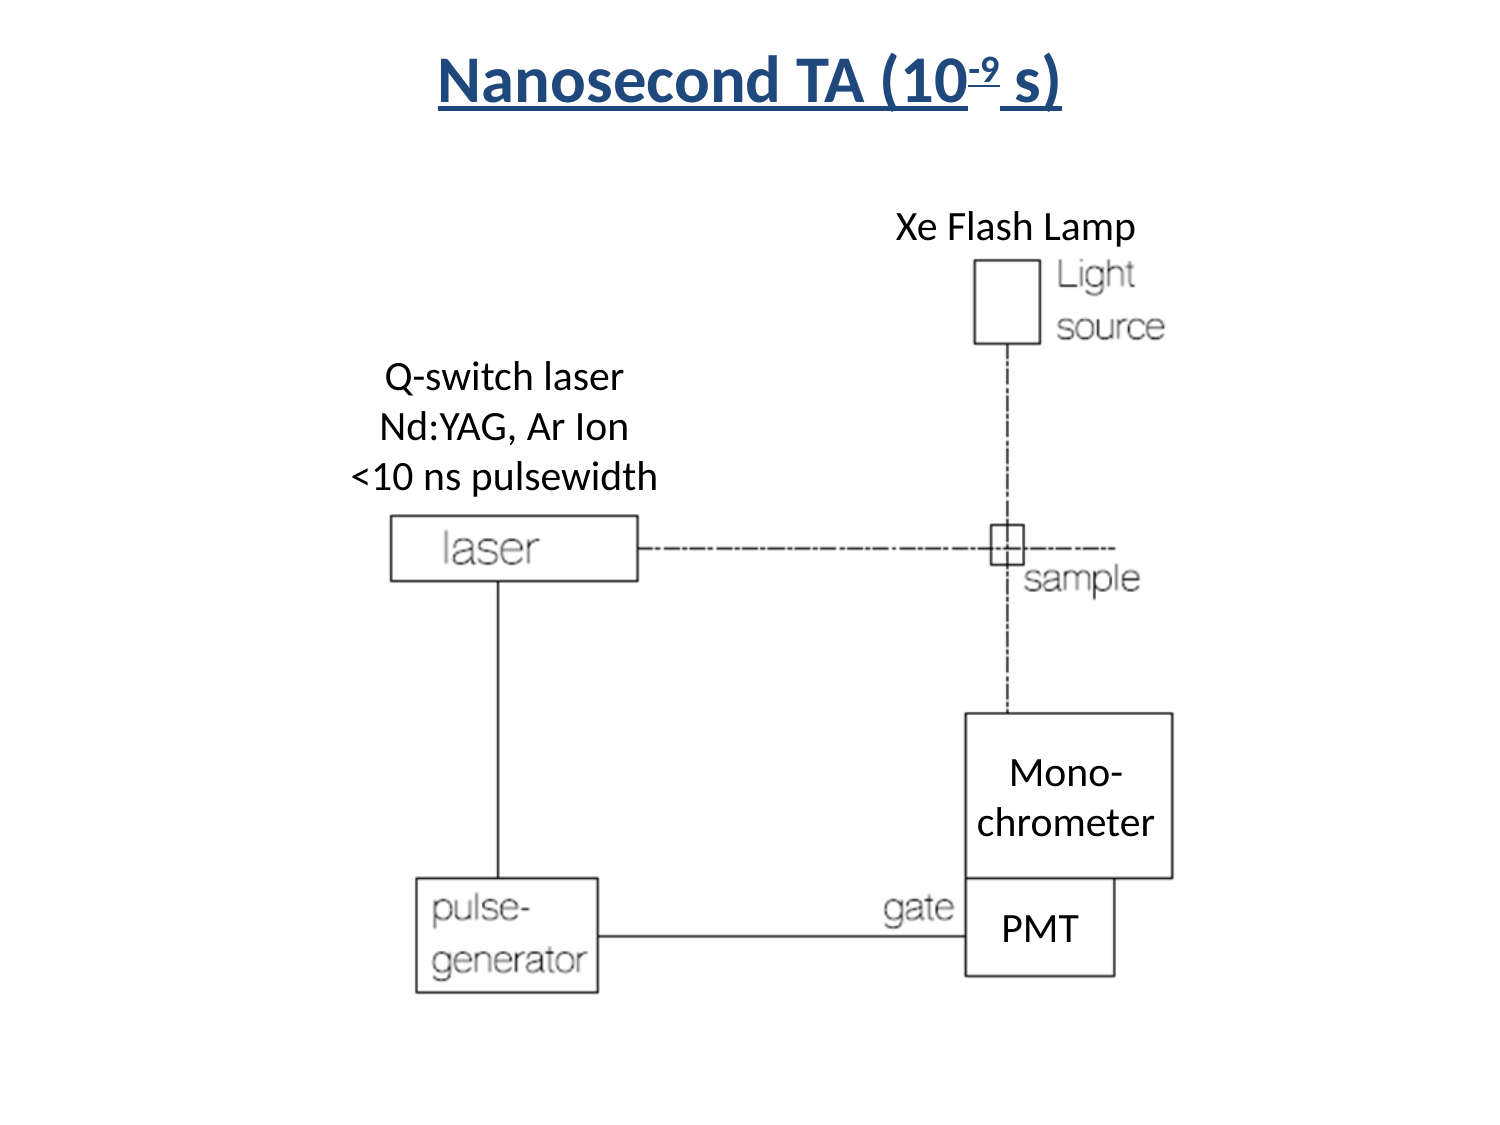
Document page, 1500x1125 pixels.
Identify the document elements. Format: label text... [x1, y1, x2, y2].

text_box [273, 191, 1223, 1005]
text_box Nanosecond TA (10-9 s) [74, 0, 1425, 151]
